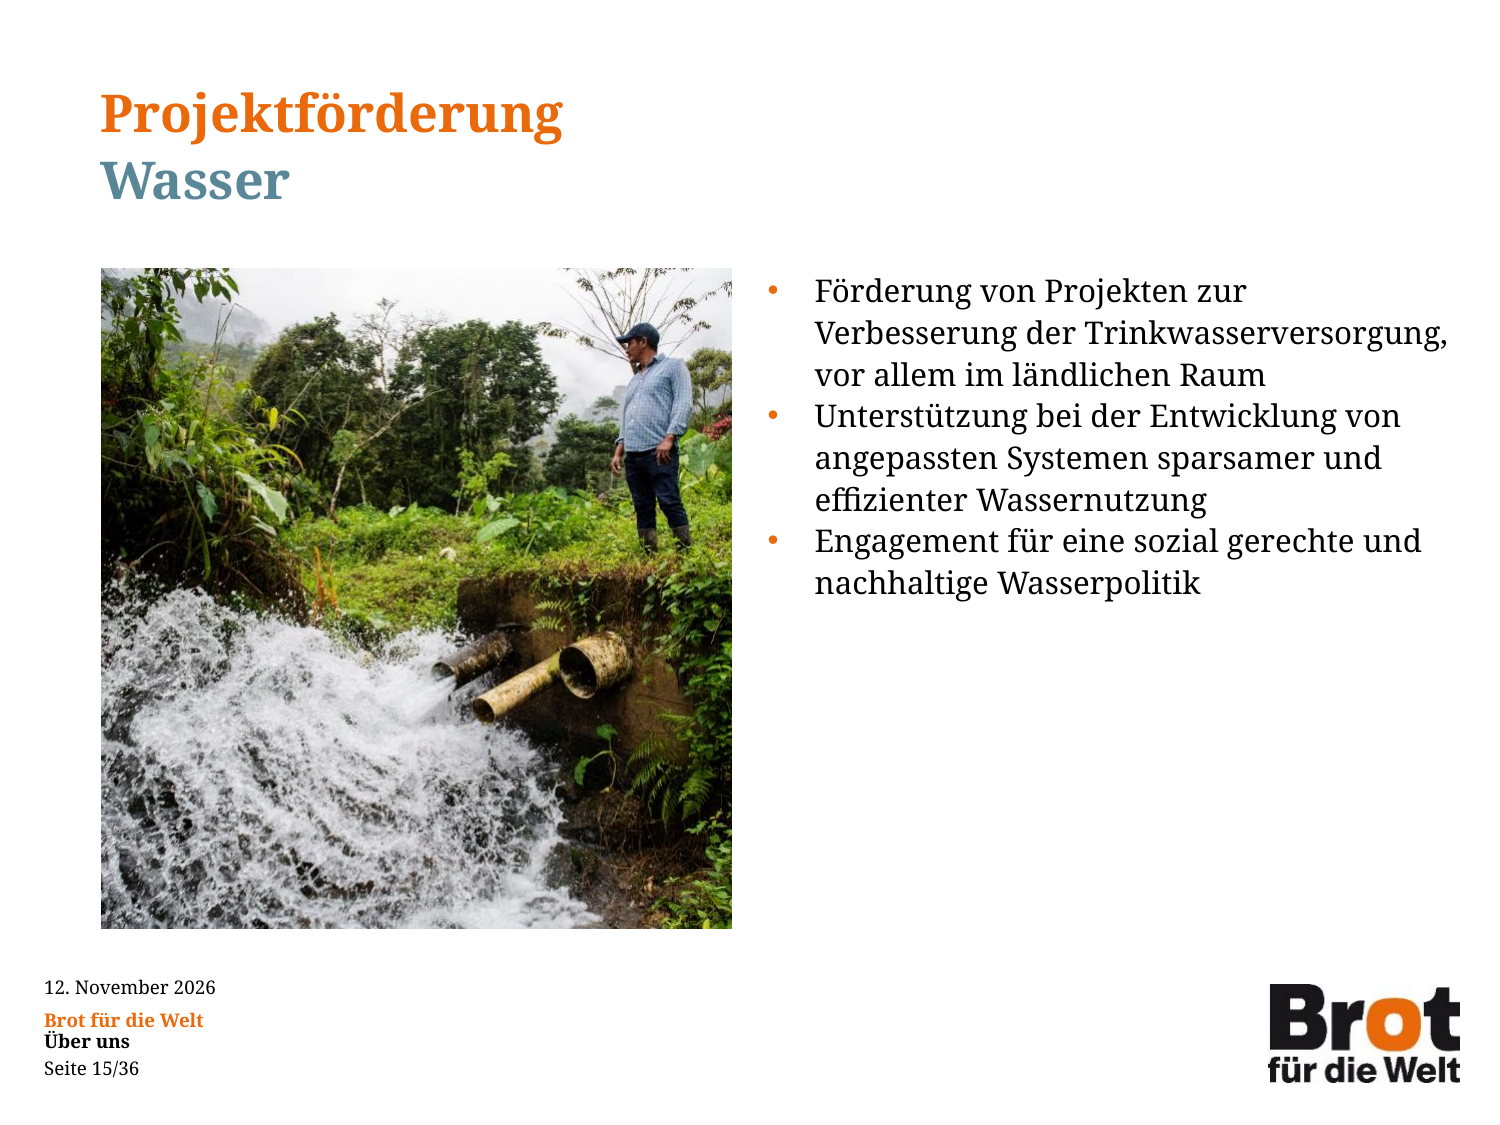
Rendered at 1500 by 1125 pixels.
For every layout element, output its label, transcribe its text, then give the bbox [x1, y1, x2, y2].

text_box Förderung von Projekten zur Verbesserung der Trinkwasserversorgung, vor allem im ländlichen Raum Unterstützung bei der Entwicklung von angepassten Systemen sparsamer und effizienter Wassernutzung Engagement für eine sozial gerechte und nachhaltige Wasserpolitik [767, 267, 1459, 643]
picture [1268, 984, 1460, 1083]
text_box Projektförderung Wasser [100, 76, 1344, 210]
picture [101, 268, 732, 929]
